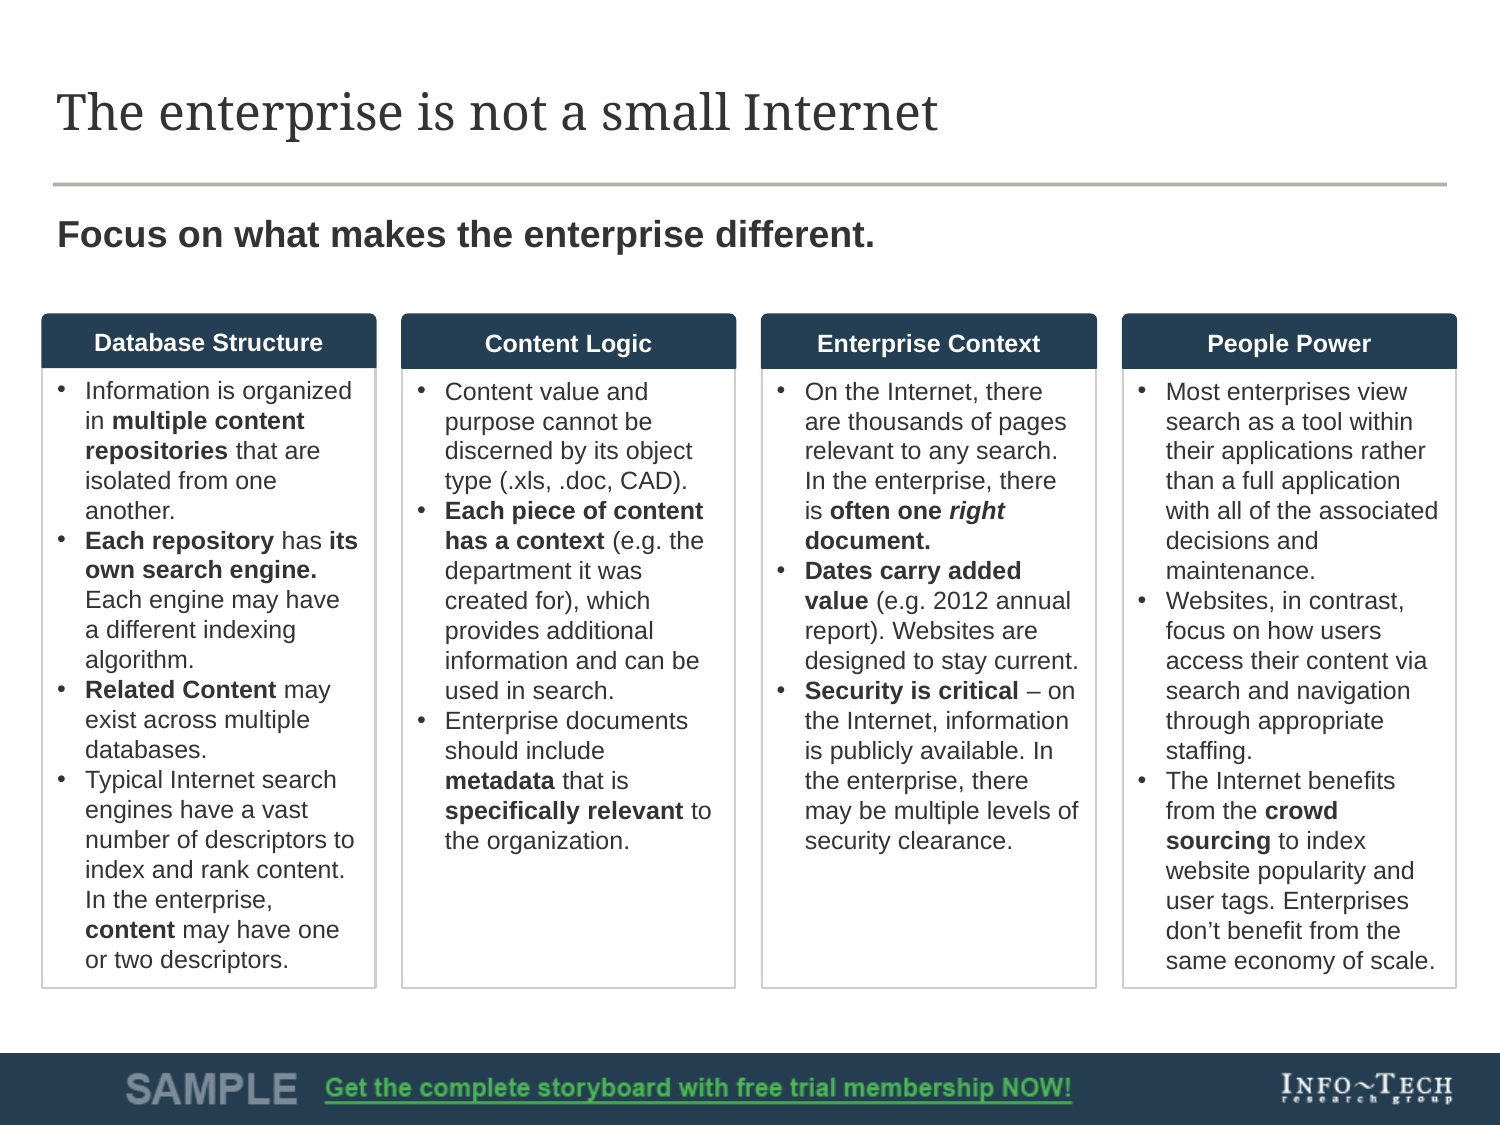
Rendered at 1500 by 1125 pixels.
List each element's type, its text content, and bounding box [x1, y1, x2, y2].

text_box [38, 314, 376, 988]
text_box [401, 314, 736, 988]
picture [0, 1052, 1500, 1125]
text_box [1122, 314, 1457, 988]
title The enterprise is not a small Internet [41, 42, 1457, 185]
list Focus on what makes the enterprise different. [41, 201, 1457, 311]
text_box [761, 314, 1097, 988]
